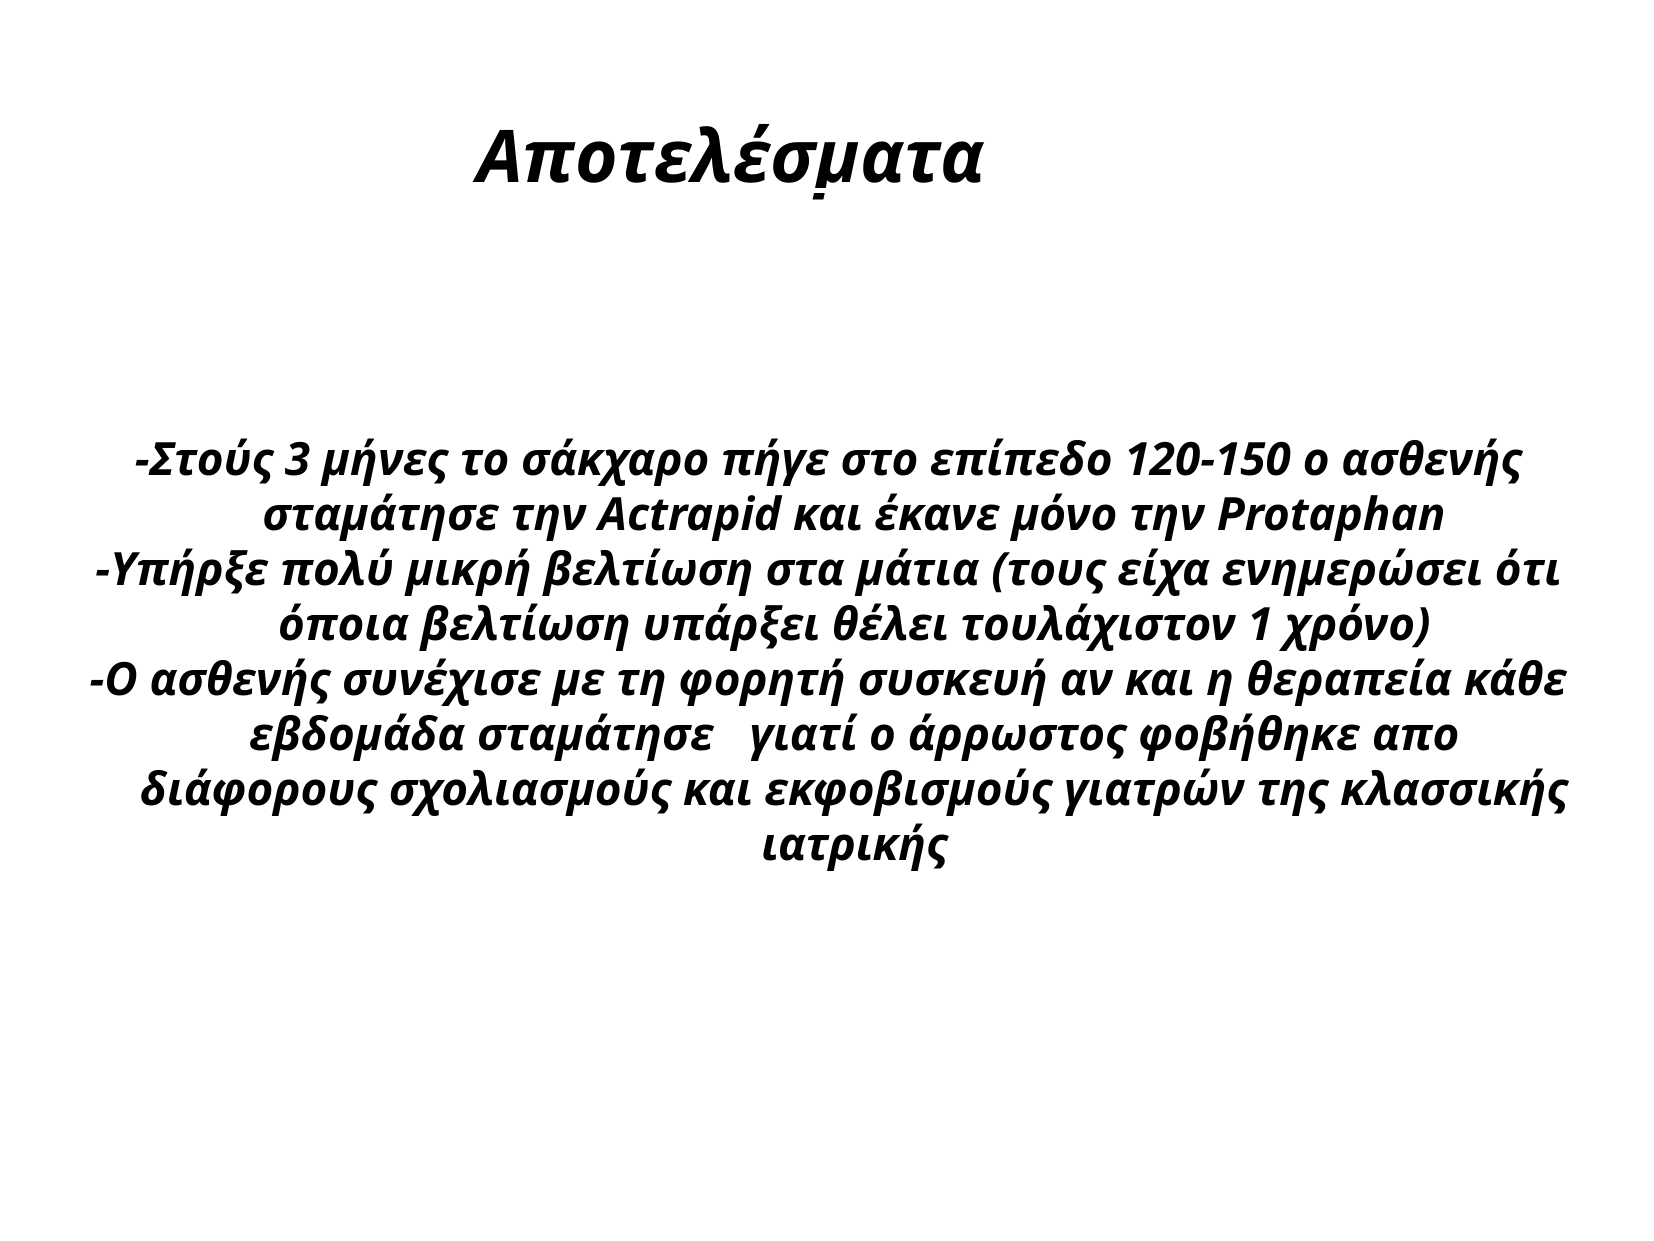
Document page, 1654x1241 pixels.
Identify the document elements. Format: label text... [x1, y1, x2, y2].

text_box Αποτελέσματα [82, 41, 1571, 264]
text_box -Στούς 3 μήνες το σάκχαρο πήγε στο επίπεδο 120-150 ο ασθενής σταμάτησε την Actrapid και έκανε μόνο την Protaphan -Yπήρξε πολύ μικρή βελτίωση στα μάτια (τους είχα ενημερώσει ότι όποια βελτίωση υπάρξει θέλει τουλάχιστον 1 χρόνο) -Ο ασθενής συνέχισε με τη φορητή συσκευή αν και η θεραπεία κάθε εβδομάδα σταμάτησε γιατί ο άρρωστος φοβήθηκε απο διάφορους σχολιασμούς και εκφοβισμούς γιατρών της κλασσικής ιατρικής [82, 290, 1571, 1010]
